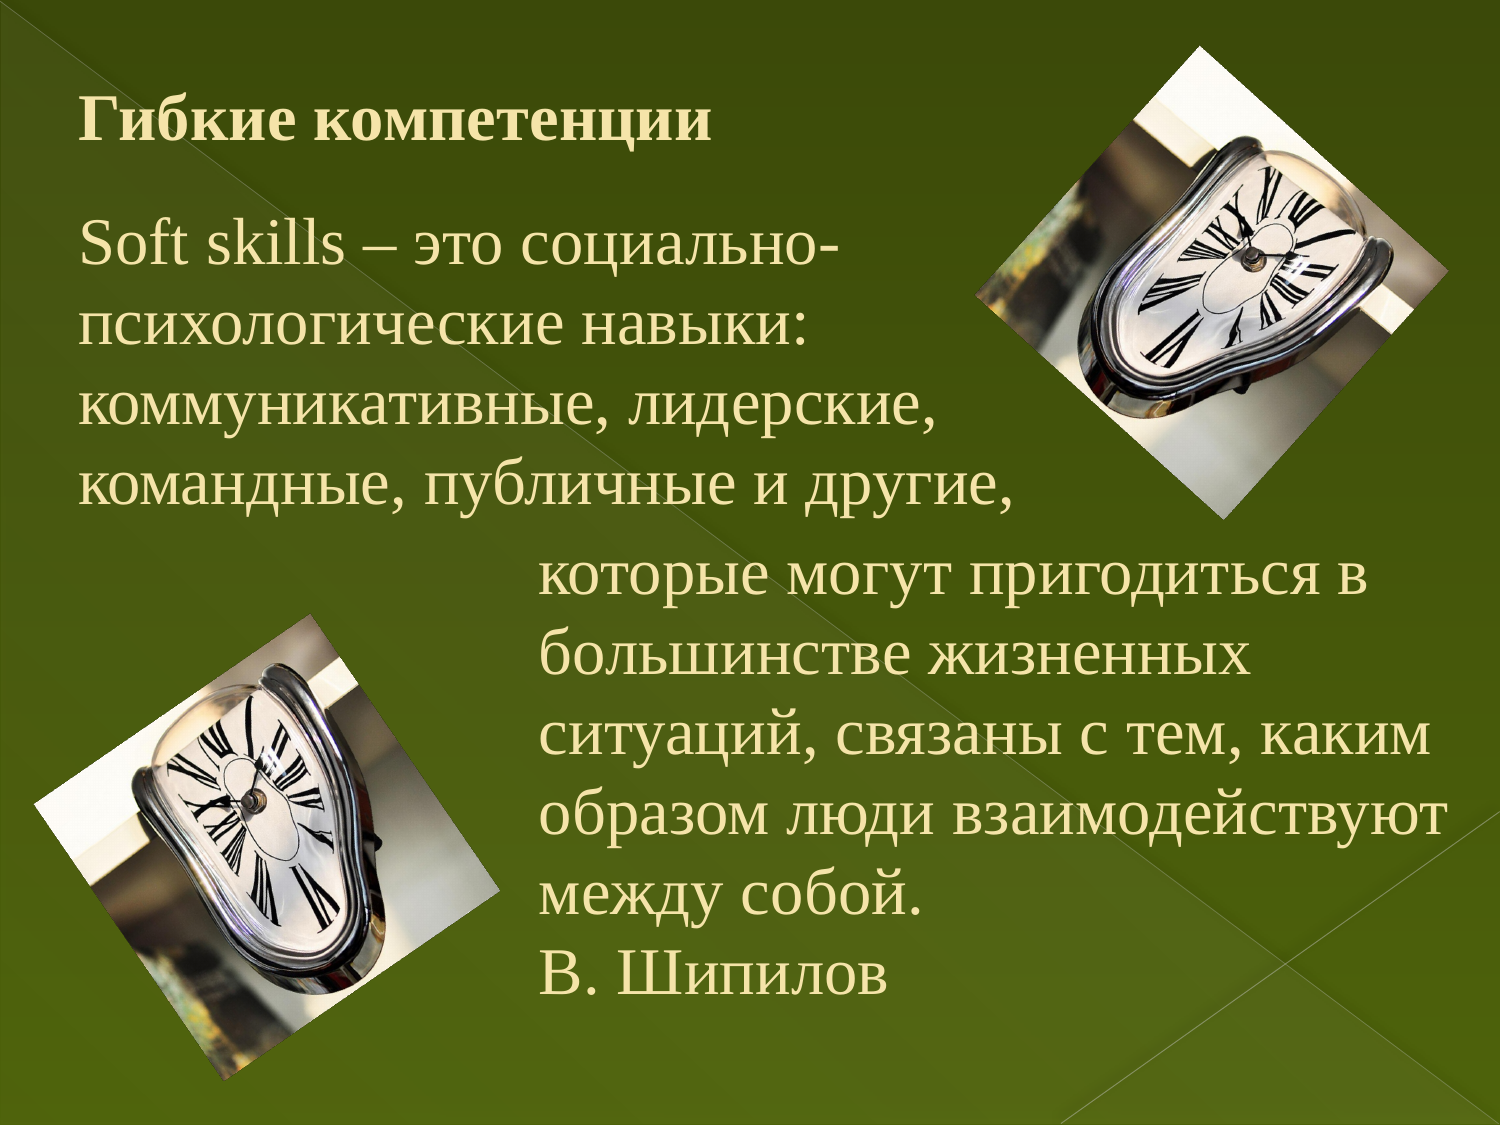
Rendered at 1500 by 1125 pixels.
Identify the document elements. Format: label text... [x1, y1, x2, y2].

picture [975, 46, 1449, 520]
picture [34, 613, 500, 1081]
text_box которые могут пригодиться в большинстве жизненных ситуаций, связаны с тем, каким образом люди взаимодействуют между собой. В. Шипилов [513, 520, 1483, 1015]
list Гибкие компетенции Soft skills – это социально-психологические навыки: коммуникативные, лидерские, командные, публичные и другие, [53, 66, 1069, 551]
